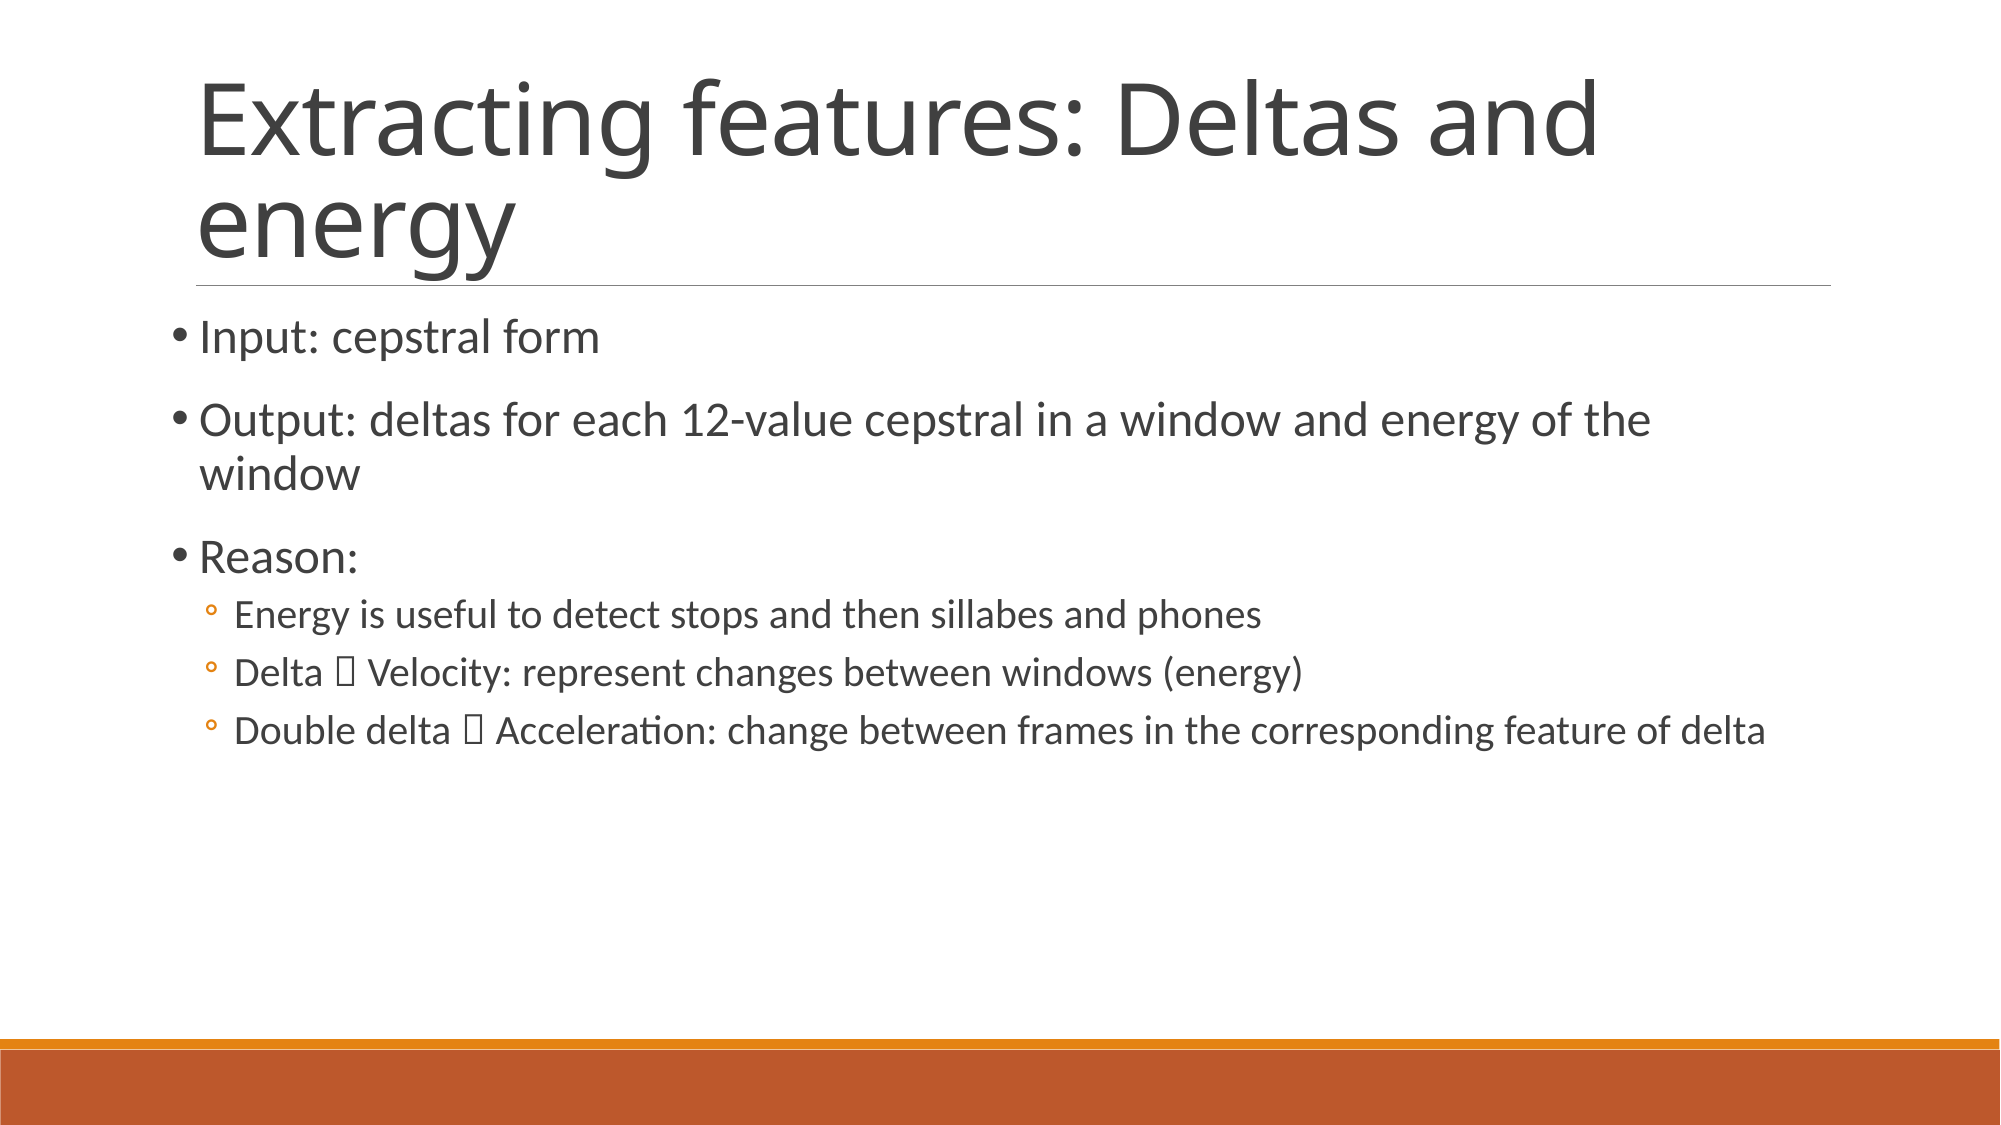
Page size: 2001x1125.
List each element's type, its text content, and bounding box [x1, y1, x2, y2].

title Extracting features: Deltas and energy [180, 47, 1830, 285]
list Input: cepstral form Output: deltas for each 12-value cepstral in a window and energy of the window Reason: Energy is useful to detect stops and then sillabes and phones Delta  Velocity: represent changes between windows (energy) Double delta  Acceleration: change between frames in the corresponding feature of delta [156, 302, 1830, 963]
